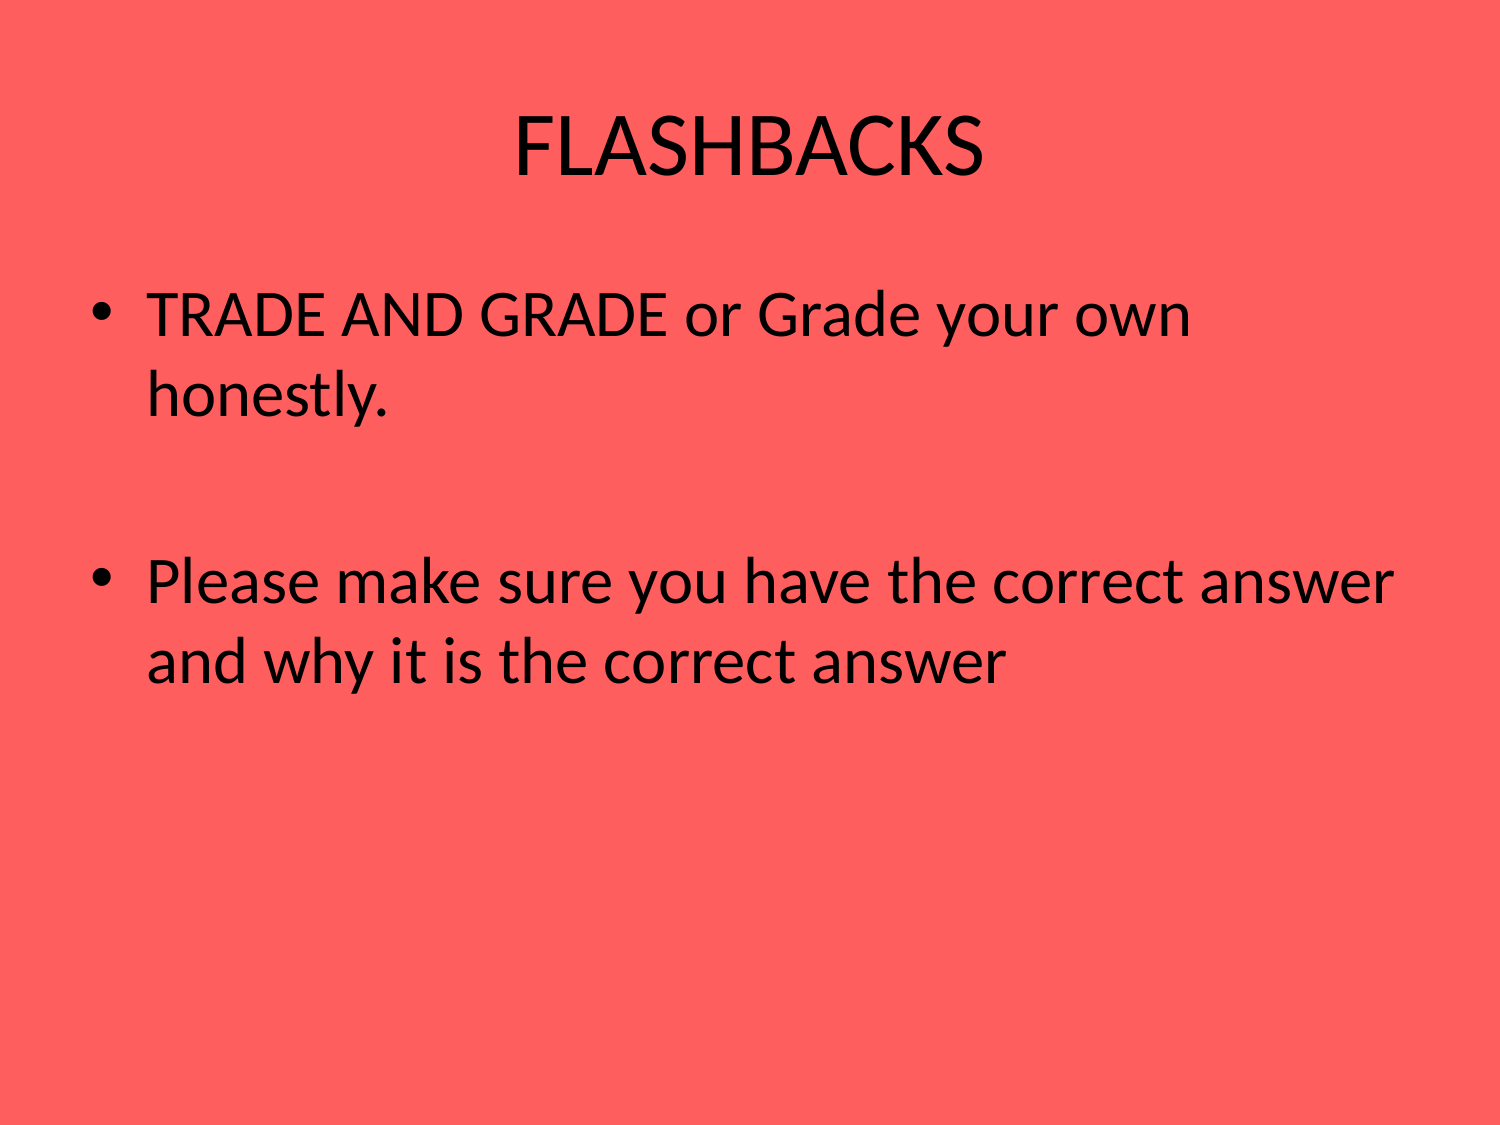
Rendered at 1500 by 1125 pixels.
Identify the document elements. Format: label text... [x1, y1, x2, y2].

title FLASHBACKS [75, 45, 1425, 233]
list TRADE AND GRADE or Grade your own honestly. Please make sure you have the correct answer and why it is the correct answer [75, 262, 1425, 1005]
